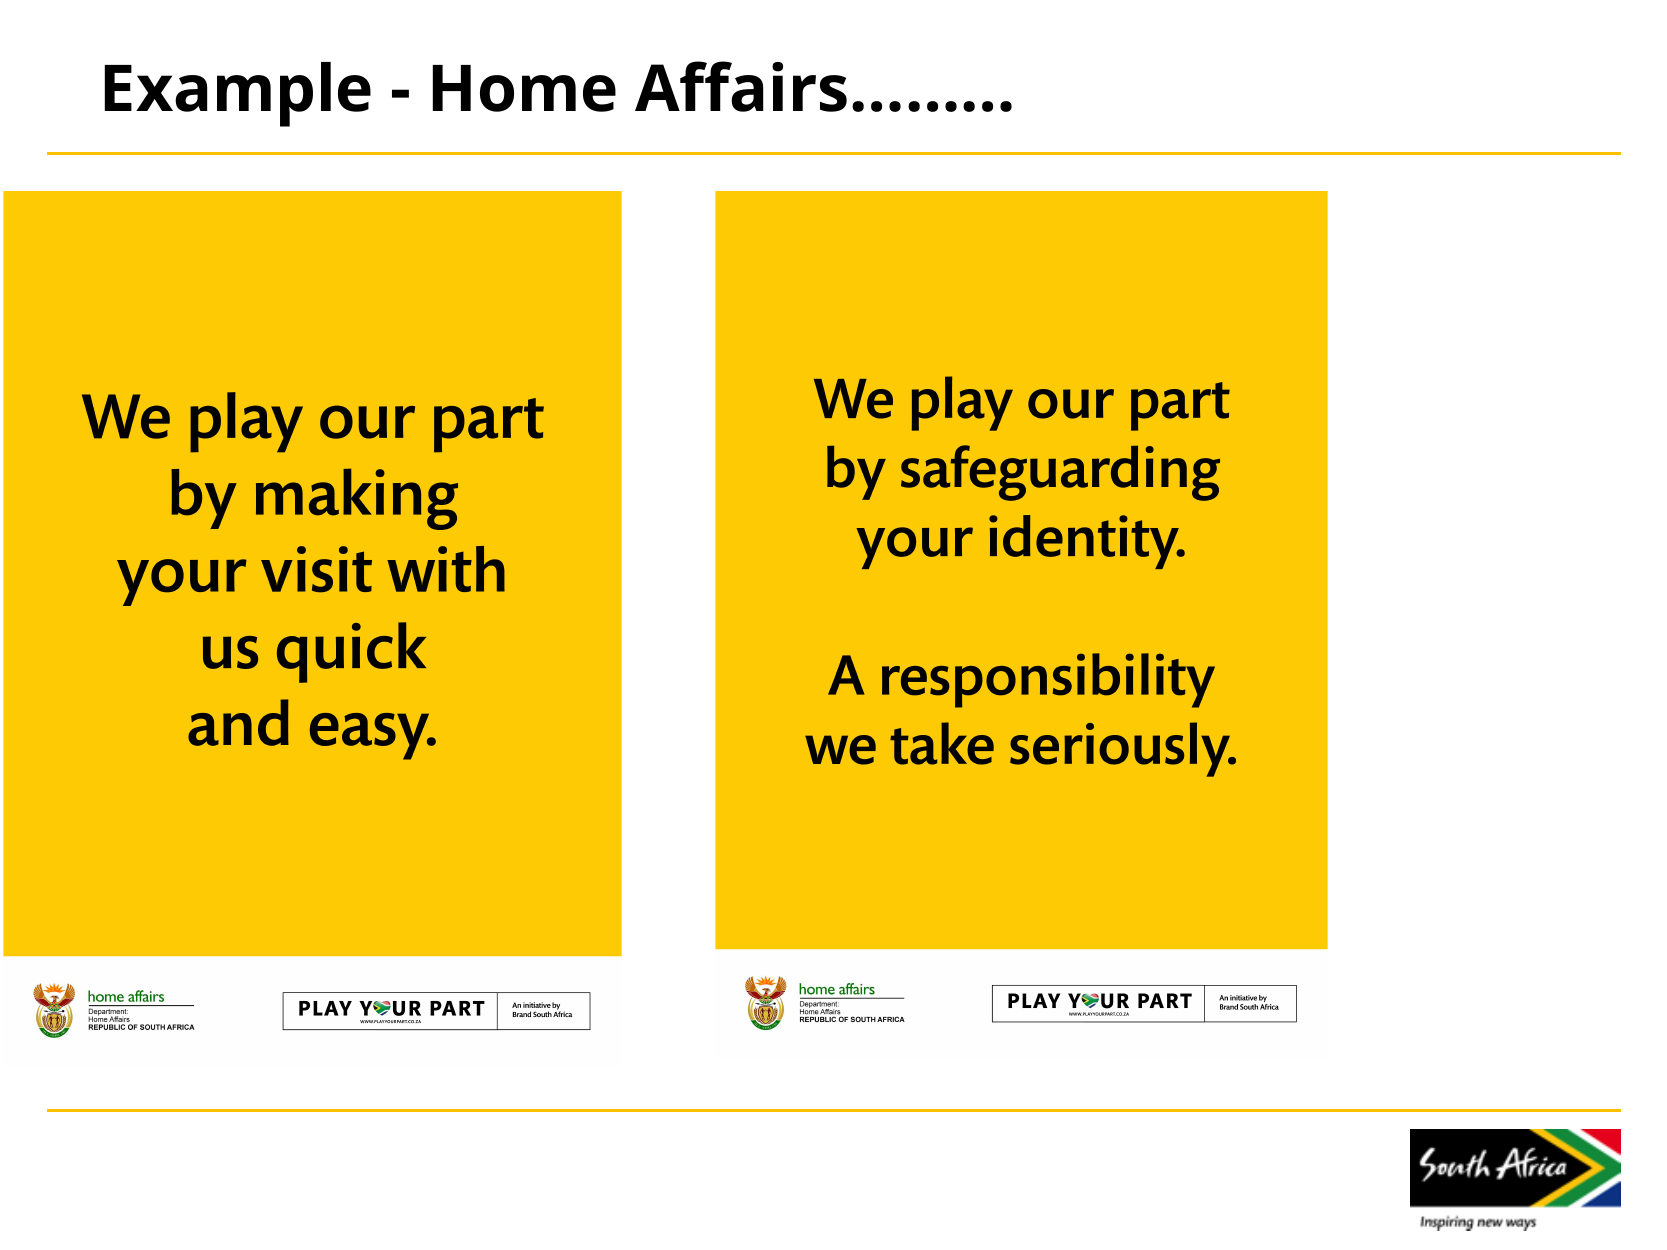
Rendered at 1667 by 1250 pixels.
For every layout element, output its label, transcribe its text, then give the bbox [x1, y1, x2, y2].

picture [2, 191, 622, 1066]
picture [714, 191, 1328, 1058]
picture [1410, 1129, 1621, 1231]
title Example - Home Affairs……… [83, 21, 1584, 150]
